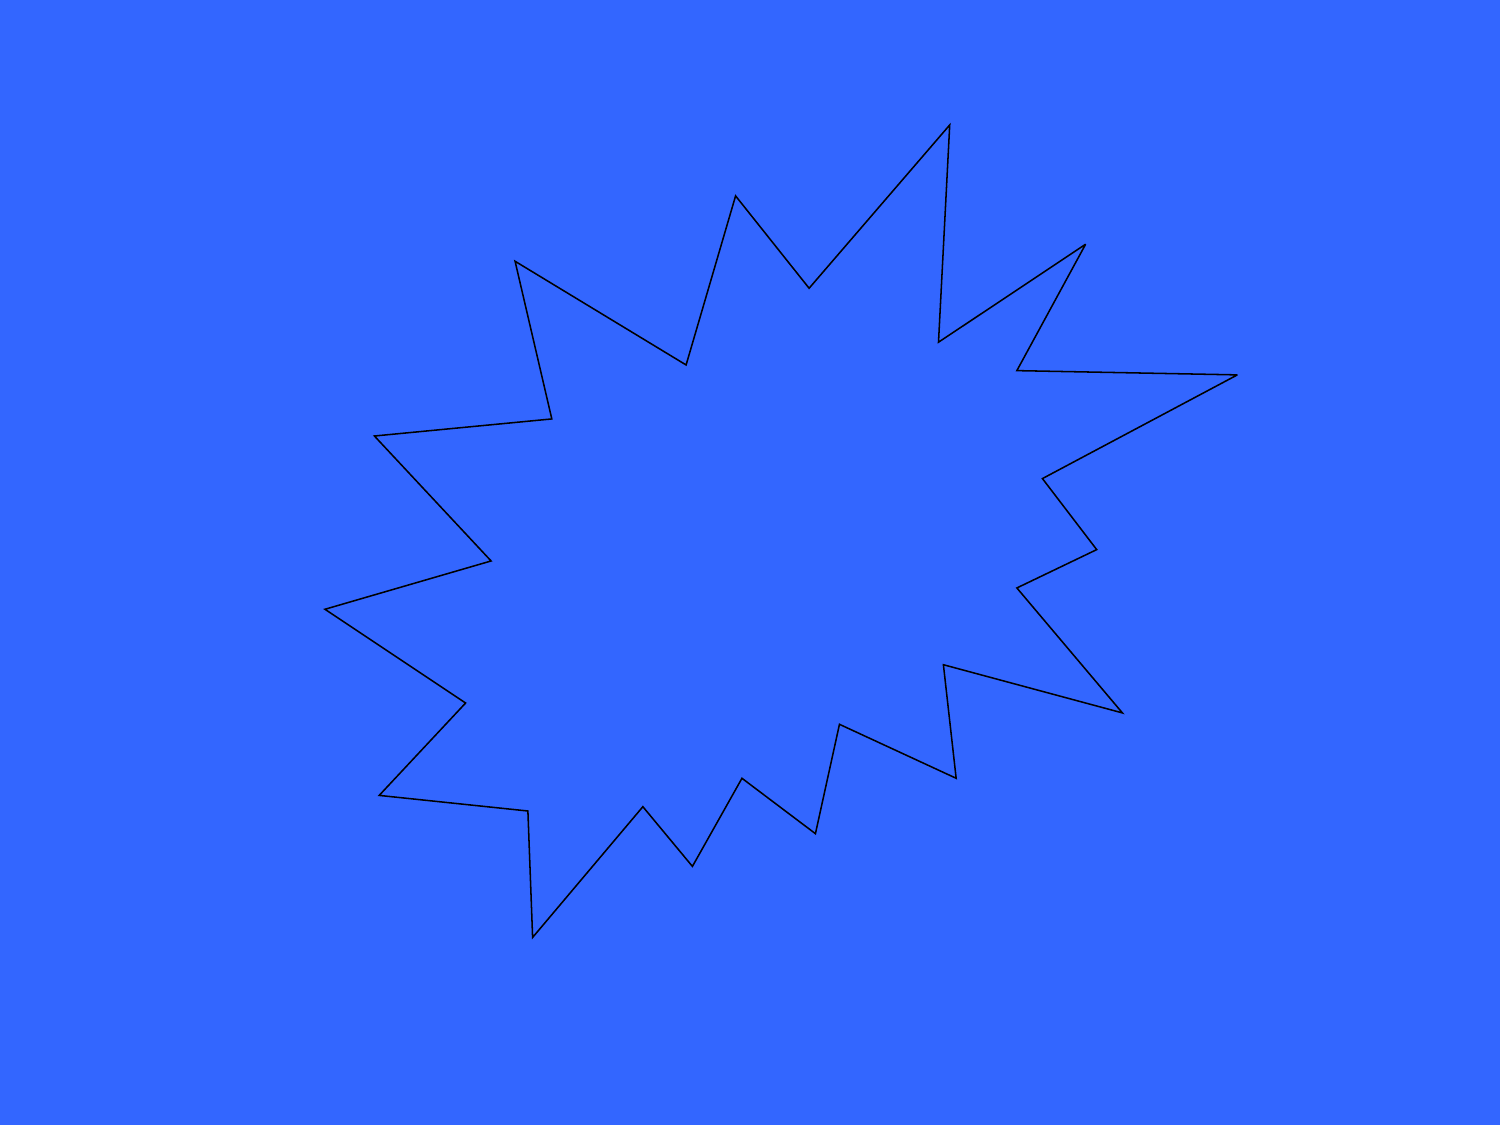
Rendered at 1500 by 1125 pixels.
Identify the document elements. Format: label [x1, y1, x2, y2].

text_box [1018, 519, 1263, 626]
text_box [237, 519, 490, 626]
text_box [324, 124, 1238, 938]
